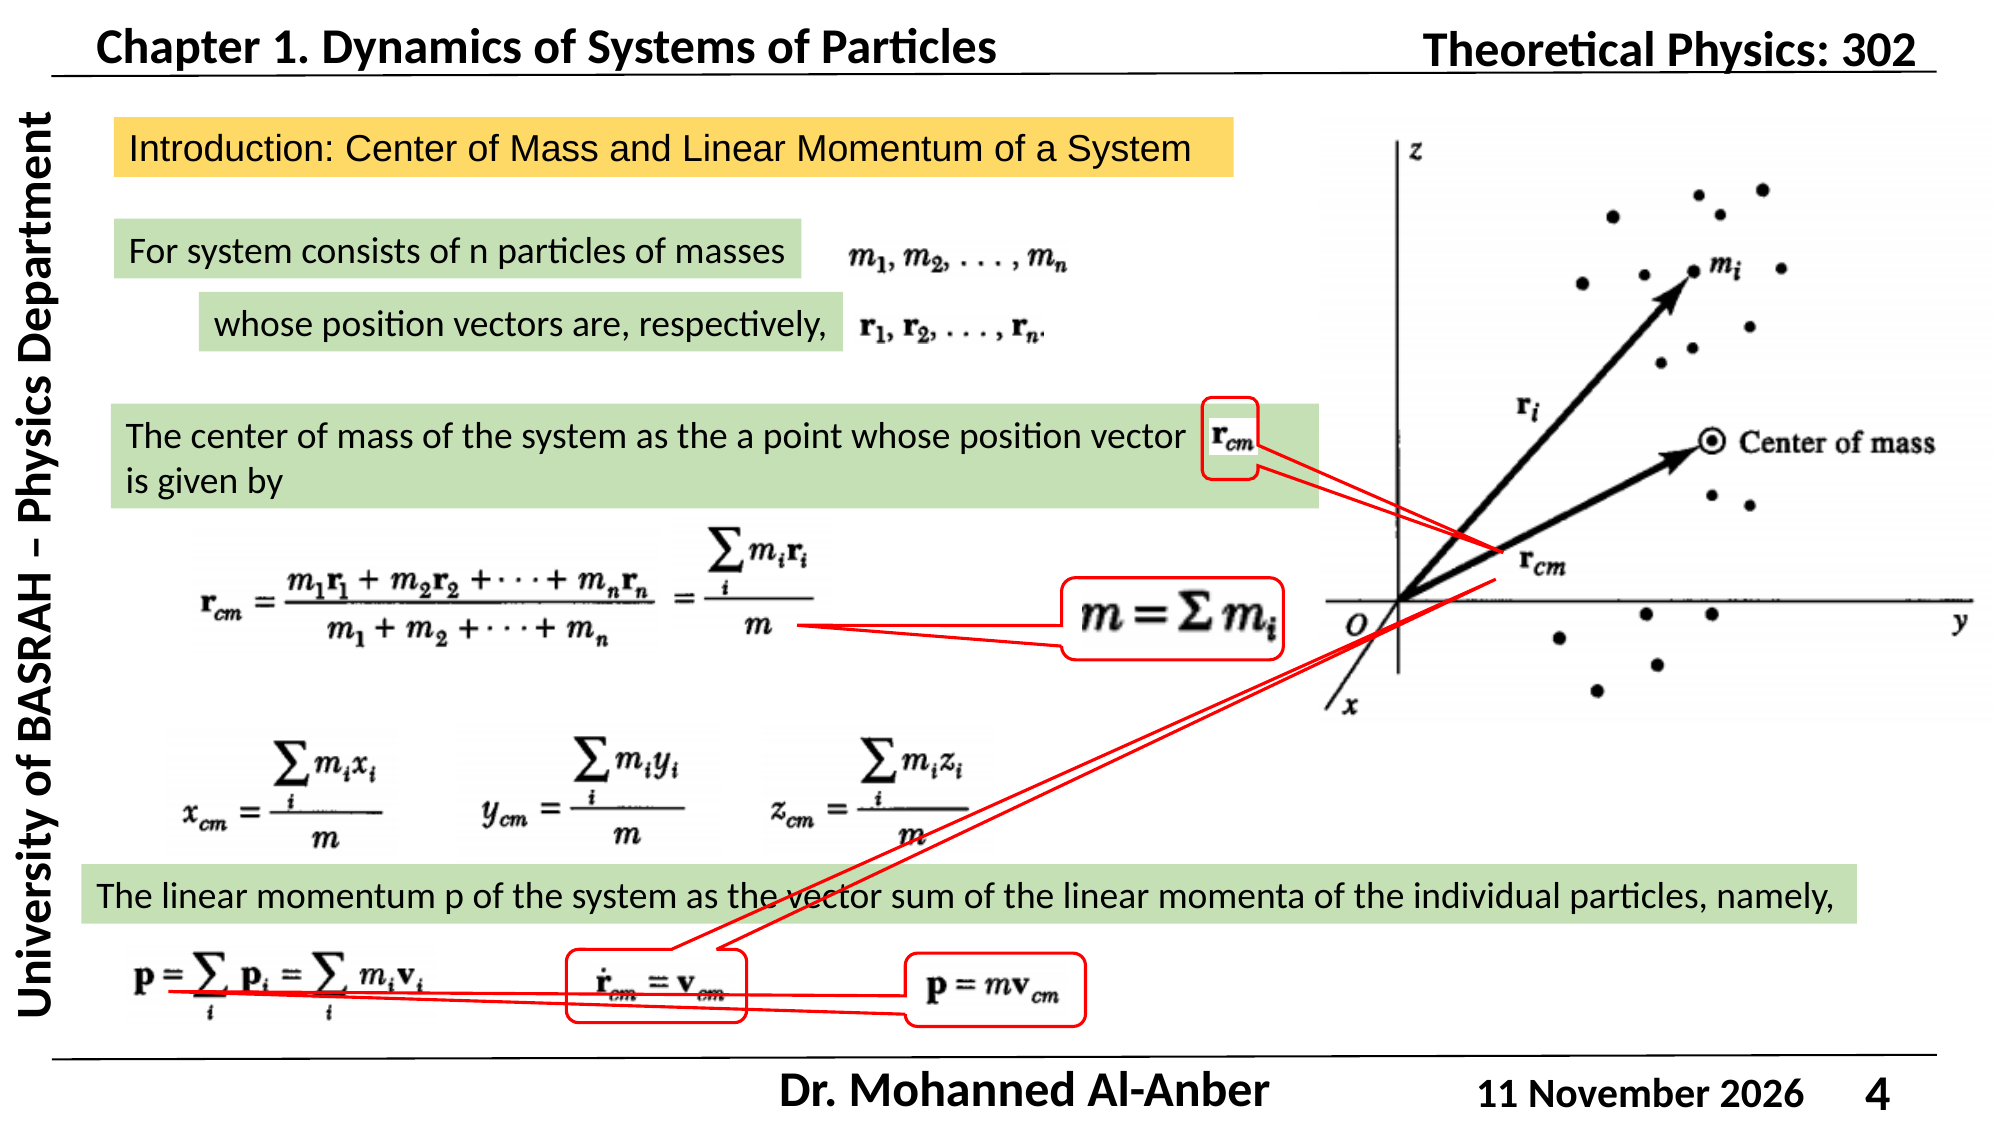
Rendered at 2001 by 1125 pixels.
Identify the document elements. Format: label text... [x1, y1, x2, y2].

text_box Dr. Mohanned Al-Anber [746, 1060, 1304, 1124]
picture [193, 529, 660, 655]
text_box The linear momentum p of the system as the vector sum of the linear momenta of the individual particles, namely, [775, 864, 1857, 924]
text_box The linear momentum p of the system as the vector sum of the linear momenta of the individual particles, namely, [81, 864, 856, 924]
picture [1319, 115, 1993, 729]
picture [1209, 418, 1258, 455]
text_box [996, 657, 1319, 818]
picture [589, 955, 735, 1016]
text_box [735, 952, 1087, 1028]
text_box For system consists of n particles of masses [114, 218, 802, 279]
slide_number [1460, 1060, 1806, 1121]
picture [762, 724, 996, 855]
text_box [565, 855, 918, 993]
text_box Chapter 1. Dynamics of Systems of Particles [81, 77, 1044, 81]
text_box University of BASRAH – Physics Department [0, 96, 68, 1035]
text_box [565, 1005, 748, 1024]
text_box Dr. Mohanned Al-Anber [746, 1049, 1304, 1054]
picture [165, 722, 398, 857]
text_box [51, 71, 1937, 77]
picture [846, 239, 1069, 276]
text_box The center of mass of the system as the a point whose position vector is given by [110, 403, 1319, 509]
picture [673, 518, 832, 639]
picture [920, 962, 1068, 1016]
text_box Introduction: Center of Mass and Linear Momentum of a System [113, 117, 1234, 177]
slide_number 4 [1806, 1060, 1906, 1121]
picture [854, 315, 1044, 344]
text_box [832, 576, 1284, 661]
picture [126, 942, 437, 1024]
picture [457, 724, 721, 864]
text_box whose position vectors are, respectively, [198, 291, 843, 352]
text_box Theoretical Physics: 302 [1408, 8, 1949, 84]
text_box [1201, 396, 1319, 489]
text_box Chapter 1. Dynamics of Systems of Particles [81, 5, 1044, 71]
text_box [51, 1054, 1937, 1060]
text_box [437, 992, 589, 1006]
picture [1081, 574, 1284, 651]
